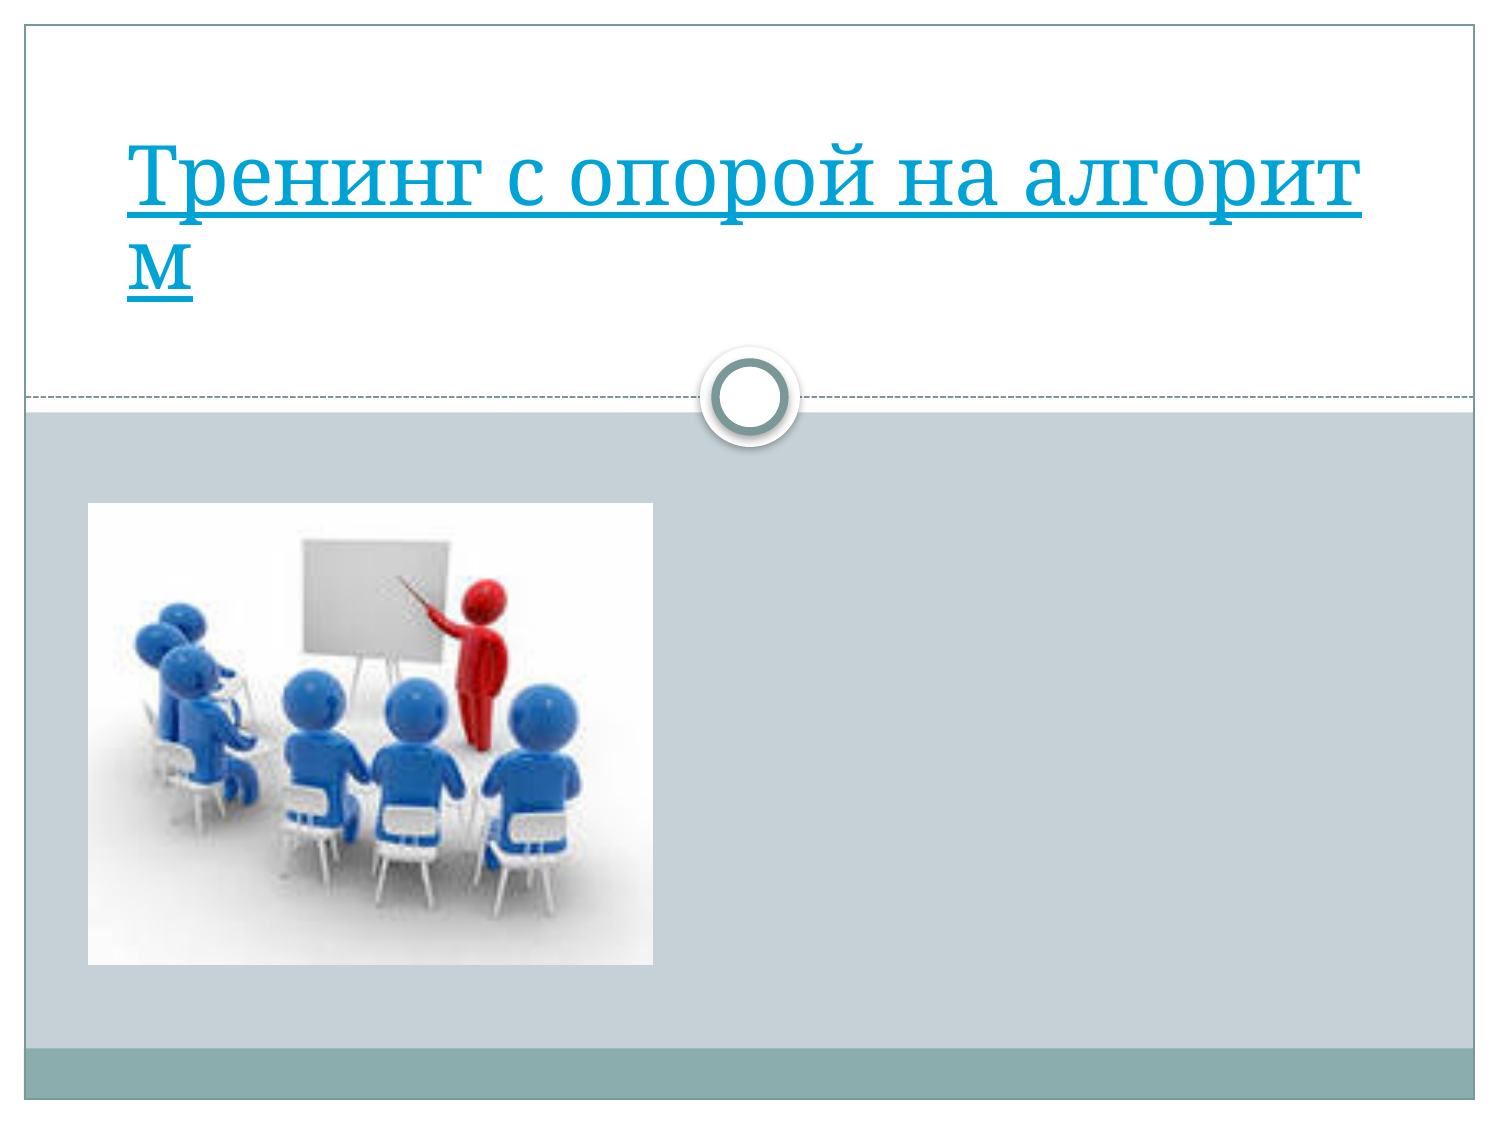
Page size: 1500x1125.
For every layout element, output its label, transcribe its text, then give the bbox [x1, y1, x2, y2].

title Тренинг с опорой на алгоритм [112, 62, 1388, 244]
picture [88, 503, 653, 965]
